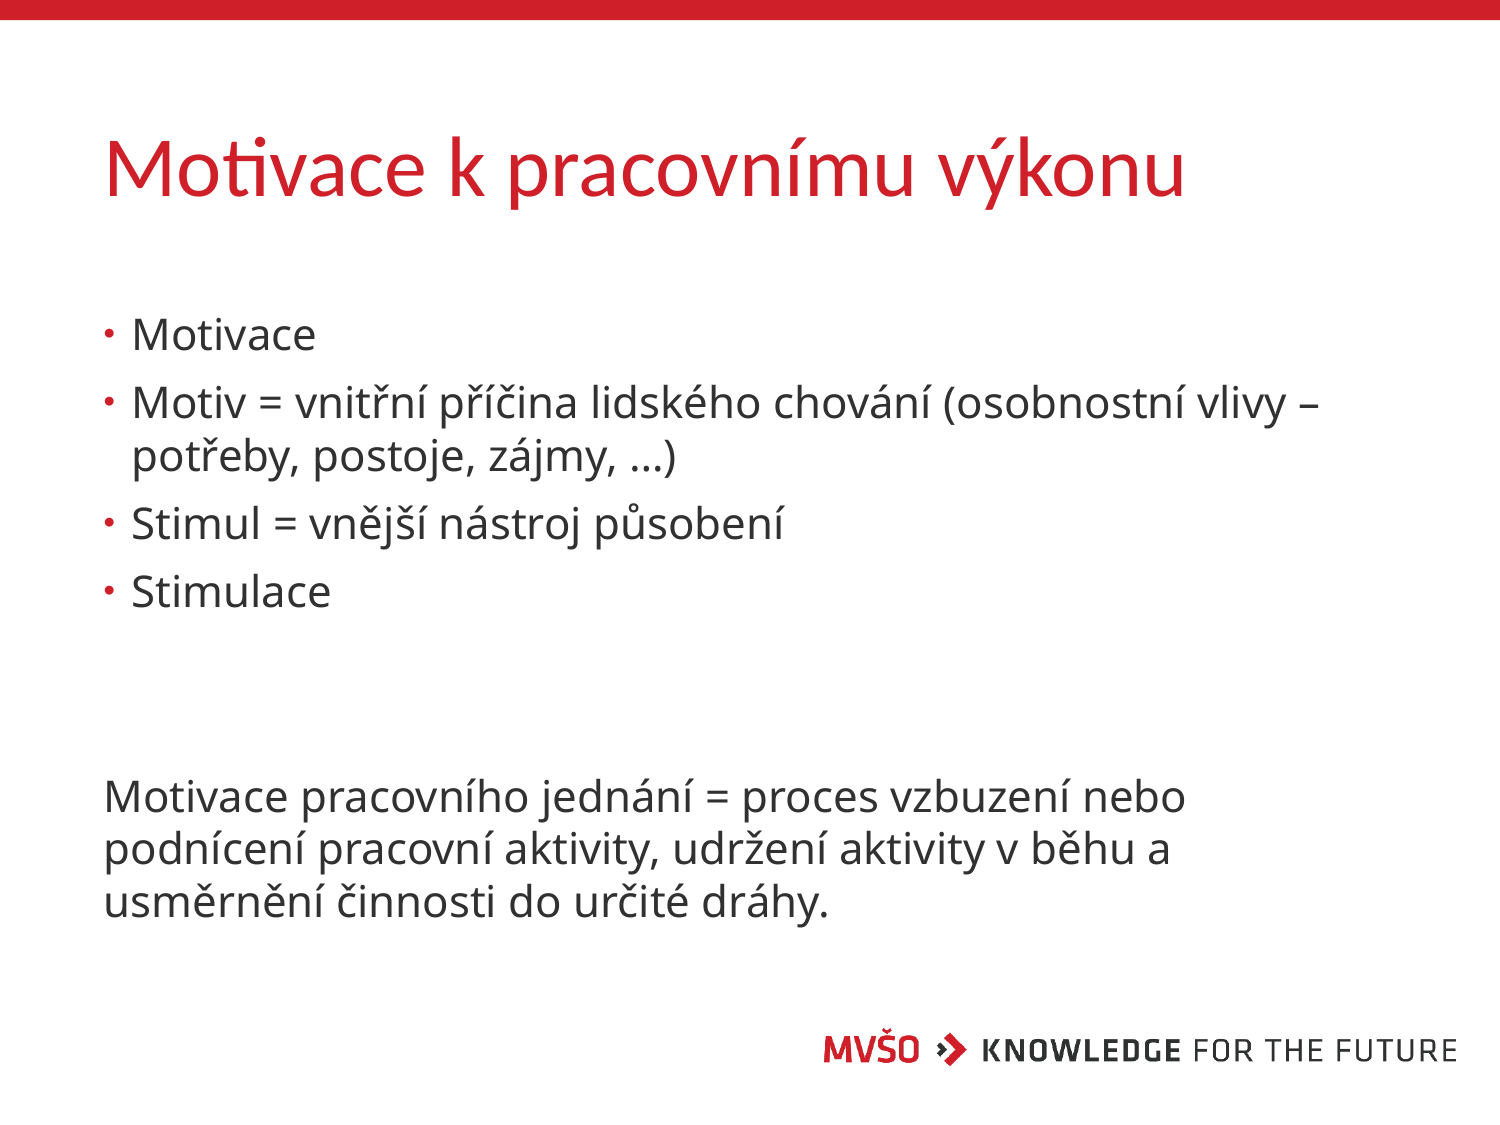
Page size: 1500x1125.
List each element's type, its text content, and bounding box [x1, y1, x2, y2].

picture [824, 1028, 1456, 1066]
title Motivace k pracovnímu výkonu [88, 59, 1412, 278]
list Motivace Motiv = vnitřní příčina lidského chování (osobnostní vlivy – potřeby, postoje, zájmy, …) Stimul = vnější nástroj působení Stimulace Motivace pracovního jednání = proces vzbuzení nebo podnícení pracovní aktivity, udržení aktivity v běhu a usměrnění činnosti do určité dráhy. [88, 299, 1412, 969]
